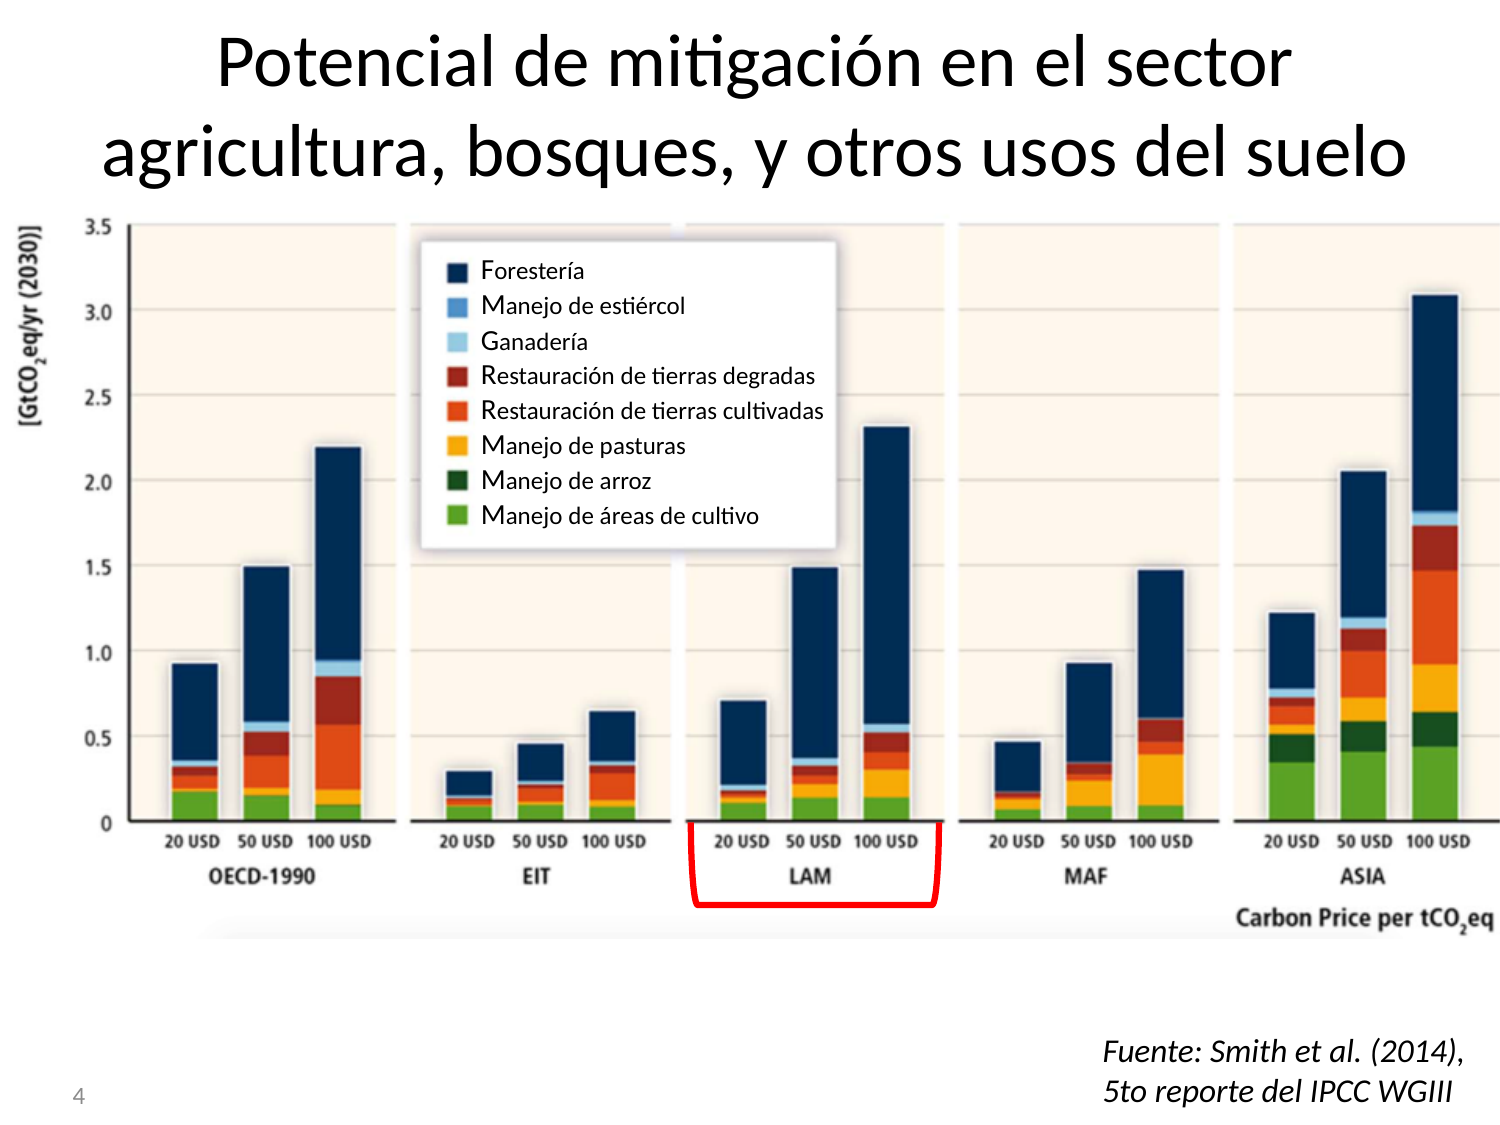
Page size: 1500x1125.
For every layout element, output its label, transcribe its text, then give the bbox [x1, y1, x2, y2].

text_box Potencial de mitigación en el sector agricultura, bosques, y otros usos del suelo [41, 3, 1471, 199]
slide_number 4 [1, 1064, 101, 1125]
picture [5, 207, 1500, 940]
text_box Fuente: Smith et al. (2014), 5to reporte del IPCC WGIII [1087, 1021, 1499, 1117]
